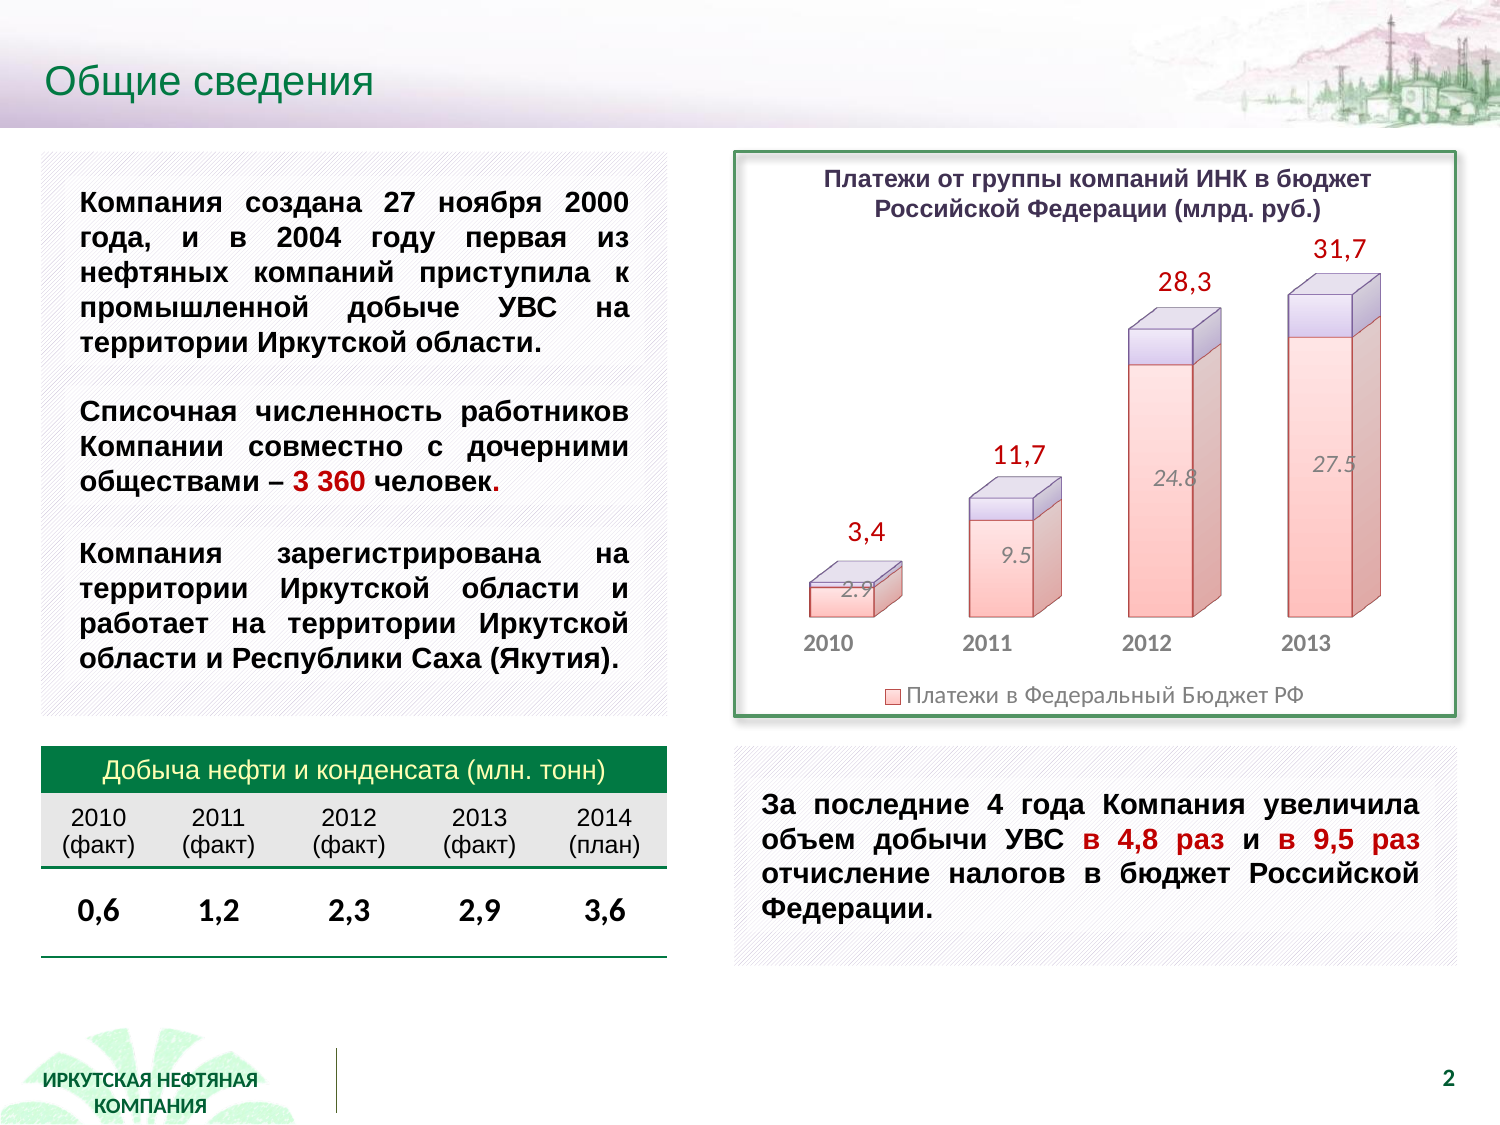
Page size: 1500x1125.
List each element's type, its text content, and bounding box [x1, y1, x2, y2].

text_box Списочная численность работников Компании совместно с дочерними обществами – 3 360 человек. [64, 385, 645, 505]
table_cell 2013 (факт) [417, 793, 542, 866]
text_box [732, 150, 1457, 218]
picture [0, 0, 1500, 128]
table_cell 2,9 [417, 869, 542, 956]
slide_number 2 [1399, 1046, 1471, 1107]
table_header Добыча нефти и конденсата (млн. тонн) [41, 746, 667, 793]
title Общие сведения [29, 31, 1317, 126]
table_cell 2012 (факт) [281, 793, 417, 866]
text_box Платежи от группы компаний ИНК в бюджет Российской Федерации (млрд. руб.) [739, 155, 1458, 218]
table_cell 2010 (факт) [41, 793, 156, 866]
table_cell 2,3 [281, 869, 417, 956]
chart [729, 219, 1461, 717]
text_box За последние 4 года Компания увеличила объем добычи УВС в 4,8 раз и в 9,5 раз отчисление налогов в бюджет Российской Федерации. [746, 777, 1436, 933]
text_box [39, 150, 669, 718]
table_cell 2014 (план) [542, 793, 667, 866]
table_cell 3,6 [542, 869, 667, 956]
text_box [732, 744, 1459, 968]
table_cell 34,98* [0, 1027, 302, 1125]
table_cell 0,6 [41, 869, 156, 956]
text_box Компания зарегистрирована на территории Иркутской области и работает на территории Иркутской области и Республики Саха (Якутия). [64, 527, 645, 682]
text_box Компания создана 27 ноября 2000 года, и в 2004 году первая из нефтяных компаний приступила к промышленной добыче УВС на территории Иркутской области. [64, 175, 645, 366]
table_cell 1,2 [156, 869, 281, 956]
table_cell 2011 (факт) [156, 793, 281, 866]
